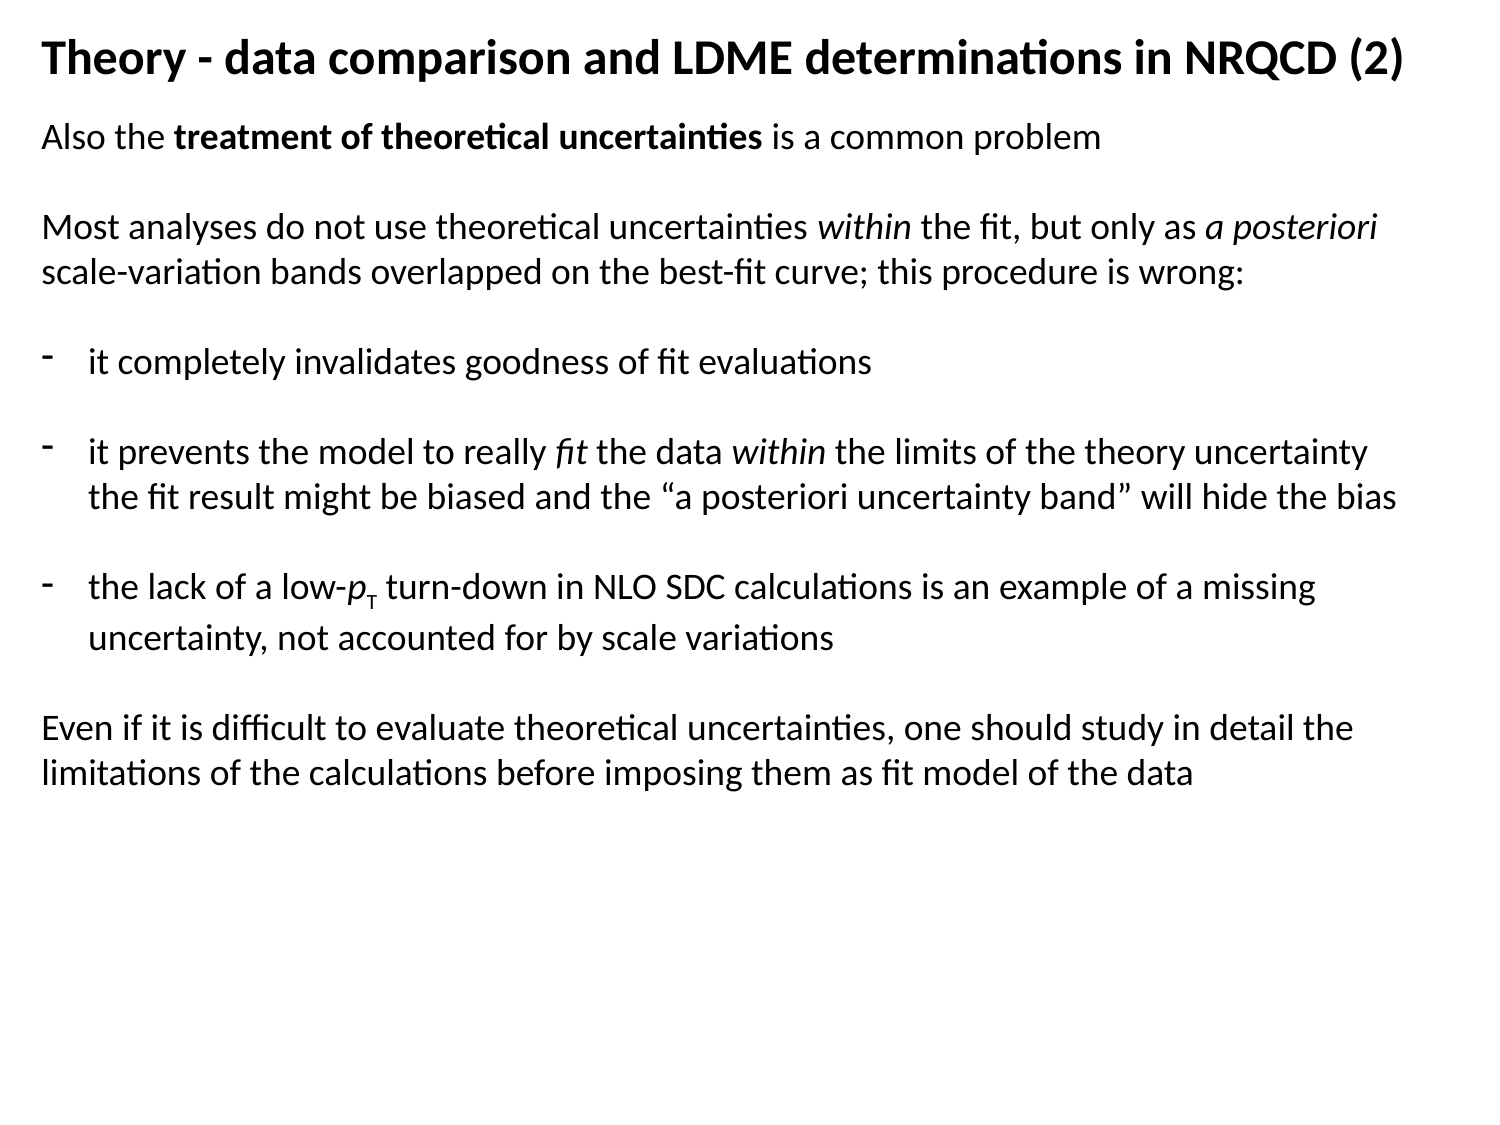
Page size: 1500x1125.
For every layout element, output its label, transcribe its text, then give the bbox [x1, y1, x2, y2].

text_box Theory - data comparison and LDME determinations in NRQCD (2) [26, 17, 1454, 92]
text_box Also the treatment of theoretical uncertainties is a common problem Most analyses do not use theoretical uncertainties within the fit, but only as a posteriori scale-variation bands overlapped on the best-fit curve; this procedure is wrong: it completely invalidates goodness of fit evaluations it prevents the model to really fit the data within the limits of the theory uncertainty the fit result might be biased and the “a posteriori uncertainty band” will hide the bias the lack of a low-pT turn-down in NLO SDC calculations is an example of a missing uncertainty, not accounted for by scale variations Even if it is difficult to evaluate theoretical uncertainties, one should study in detail the limitations of the calculations before imposing them as fit model of the data [26, 104, 1458, 801]
